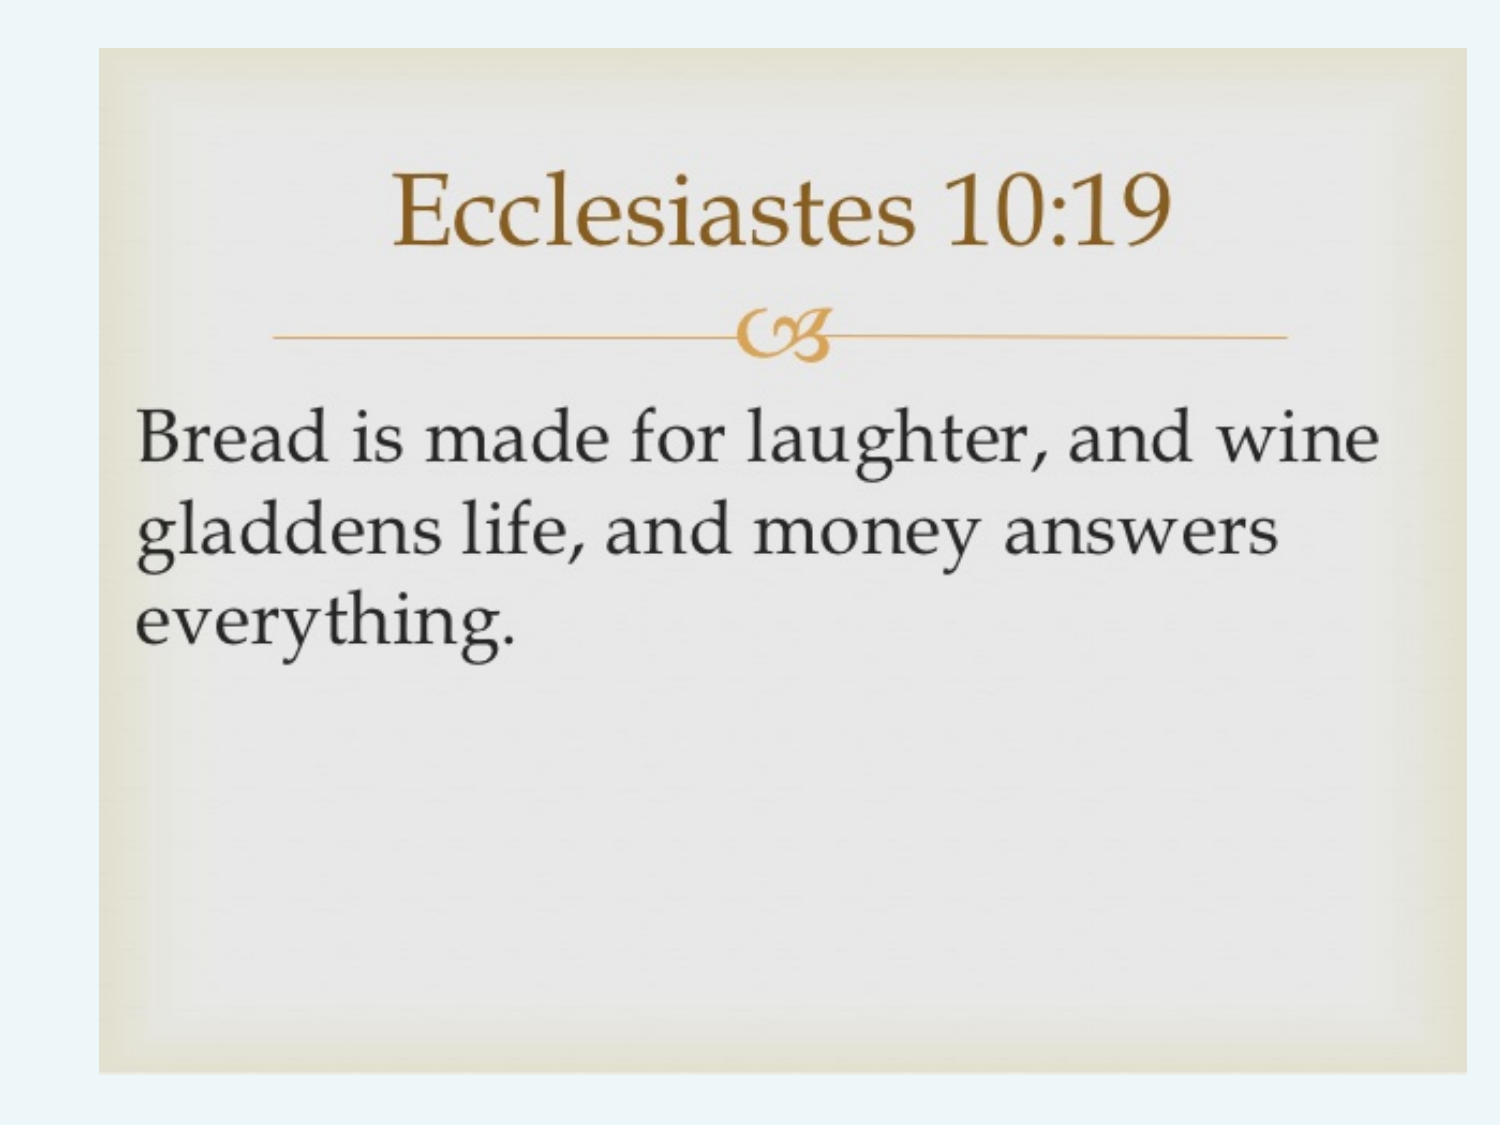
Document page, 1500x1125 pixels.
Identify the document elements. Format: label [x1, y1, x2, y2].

list [99, 48, 1467, 1076]
